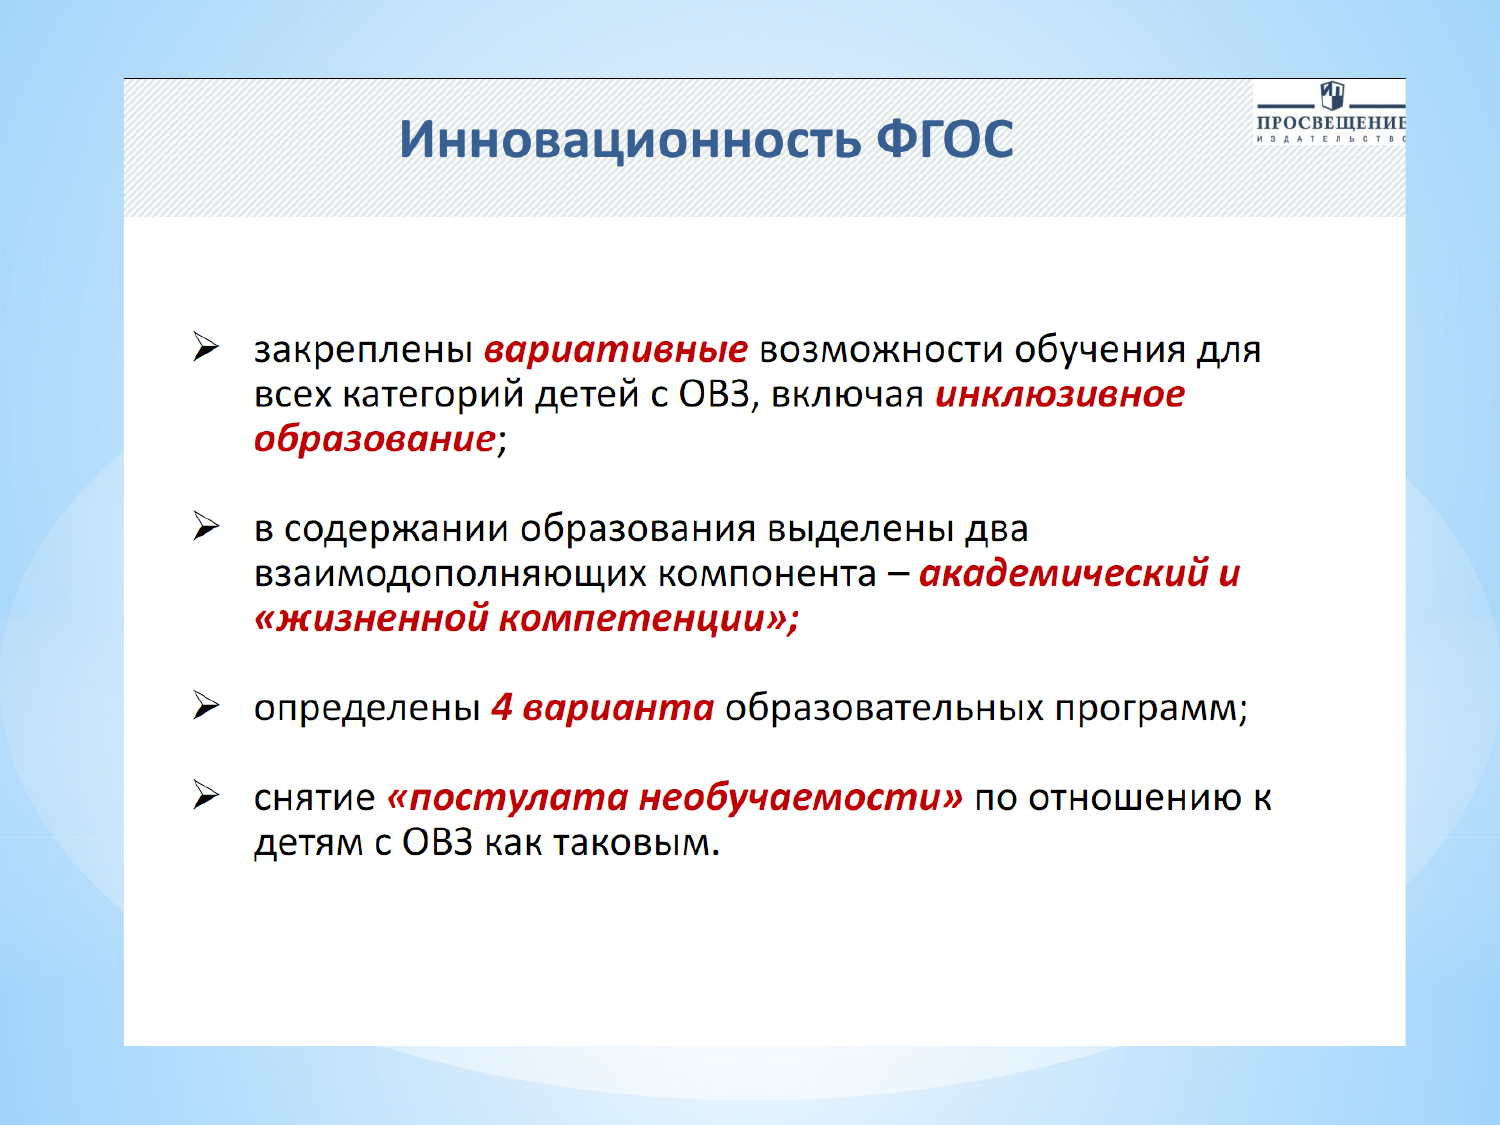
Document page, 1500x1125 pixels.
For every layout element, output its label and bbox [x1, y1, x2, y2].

picture [123, 77, 1406, 1046]
